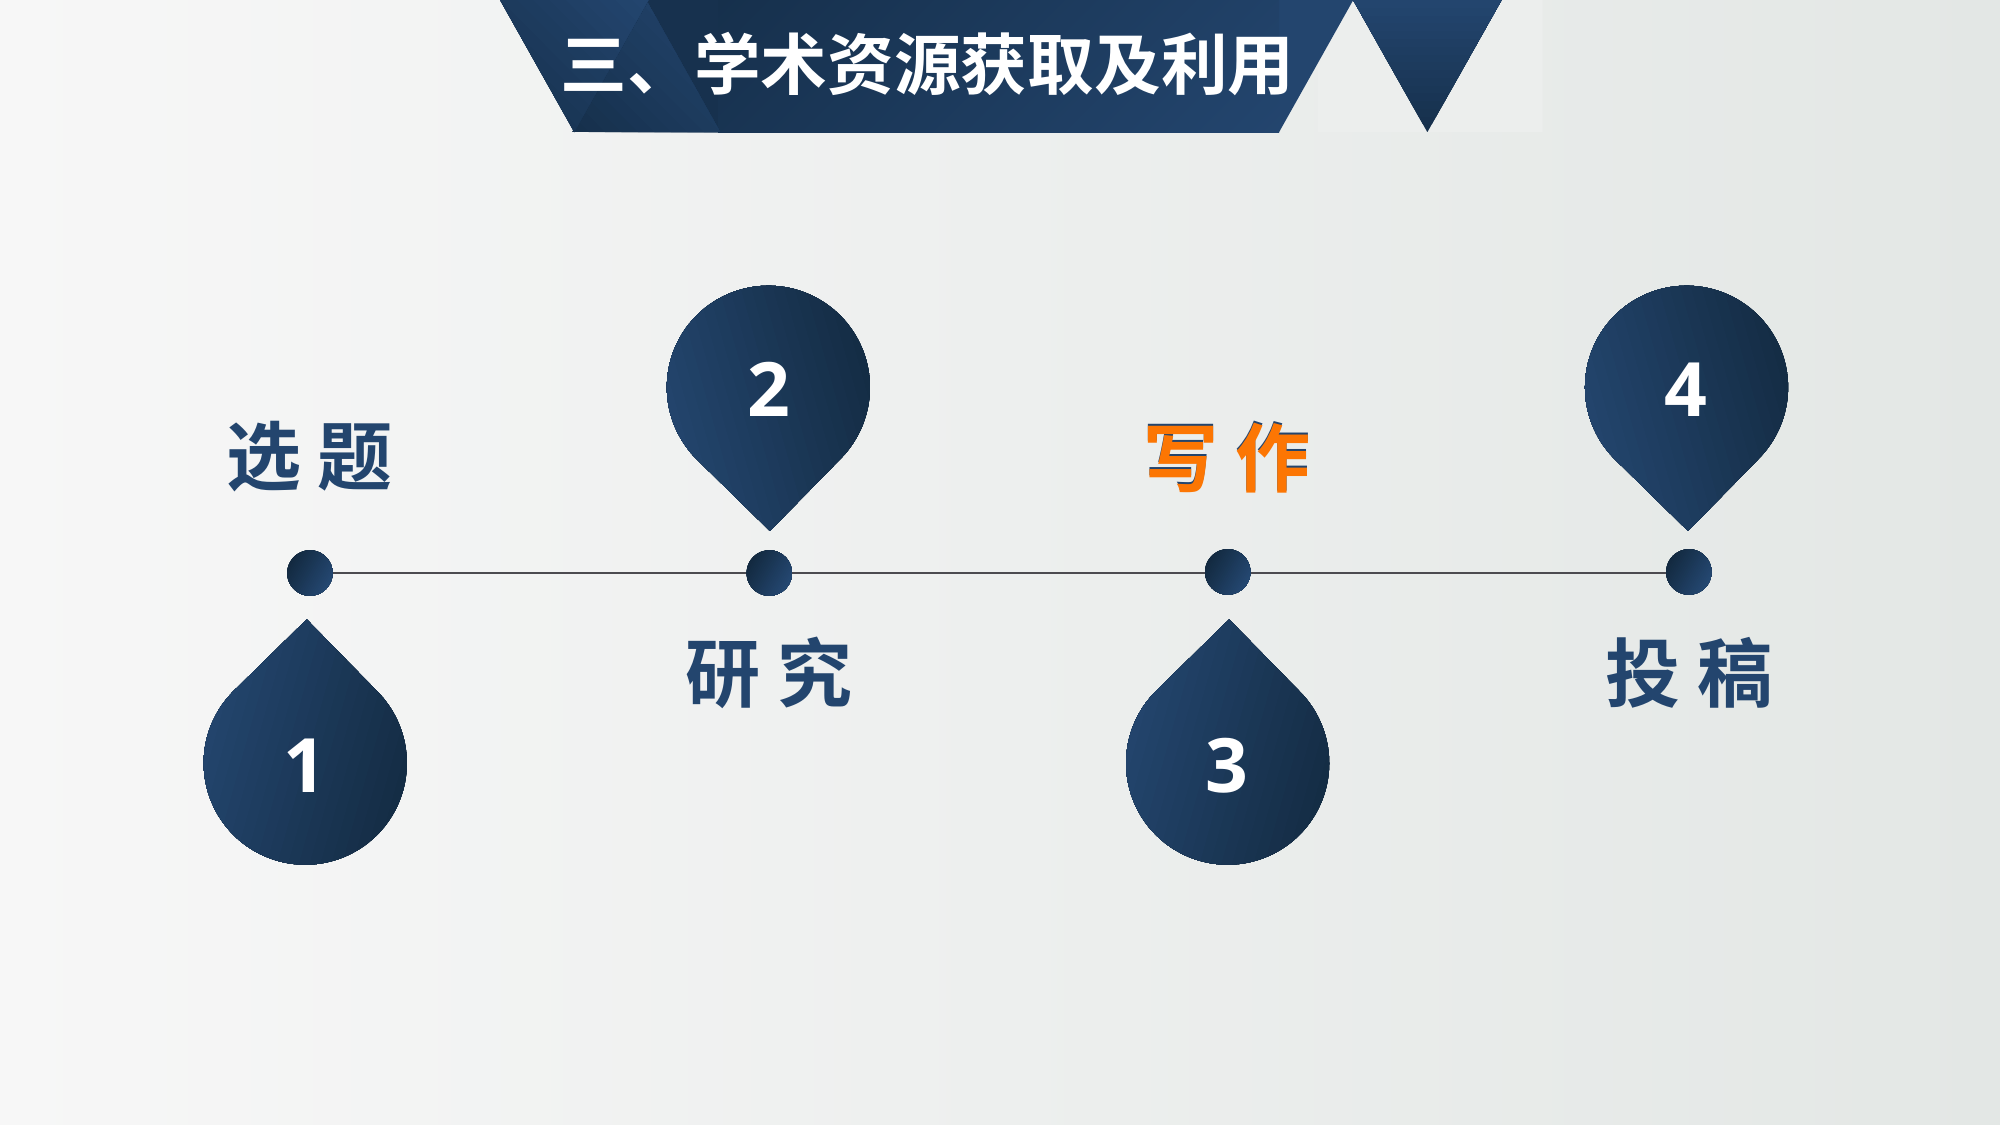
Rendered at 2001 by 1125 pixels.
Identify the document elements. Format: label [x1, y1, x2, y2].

text_box [203, 285, 1790, 865]
text_box [500, 0, 1543, 133]
